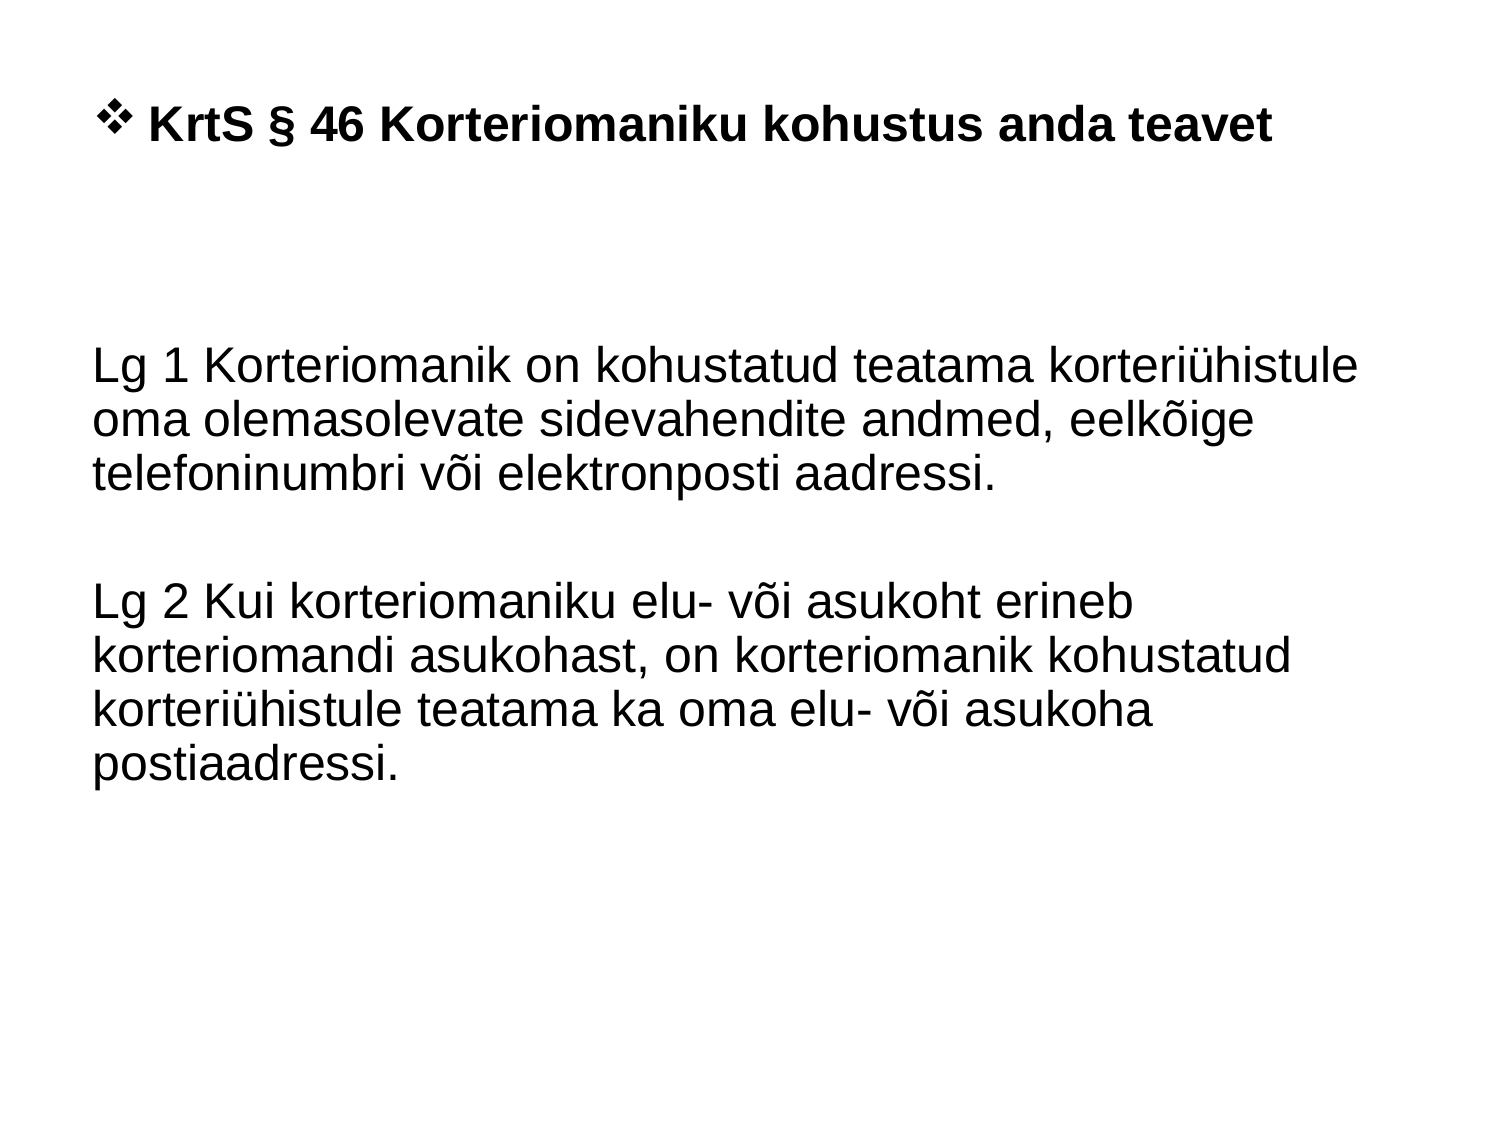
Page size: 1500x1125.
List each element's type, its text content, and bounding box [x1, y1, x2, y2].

list Lg 1 Korteriomanik on kohustatud teatama korteriühistule oma olemasolevate sidevahendite andmed, eelkõige telefoninumbri või elektronposti aadressi. Lg 2 Kui korteriomaniku elu- või asukoht erineb korteriomandi asukohast, on korteriomanik kohustatud korteriühistule teatama ka oma elu- või asukoha postiaadressi. [77, 250, 1397, 1014]
title KrtS § 46 Korteriomaniku kohustus anda teavet [77, 59, 1397, 250]
